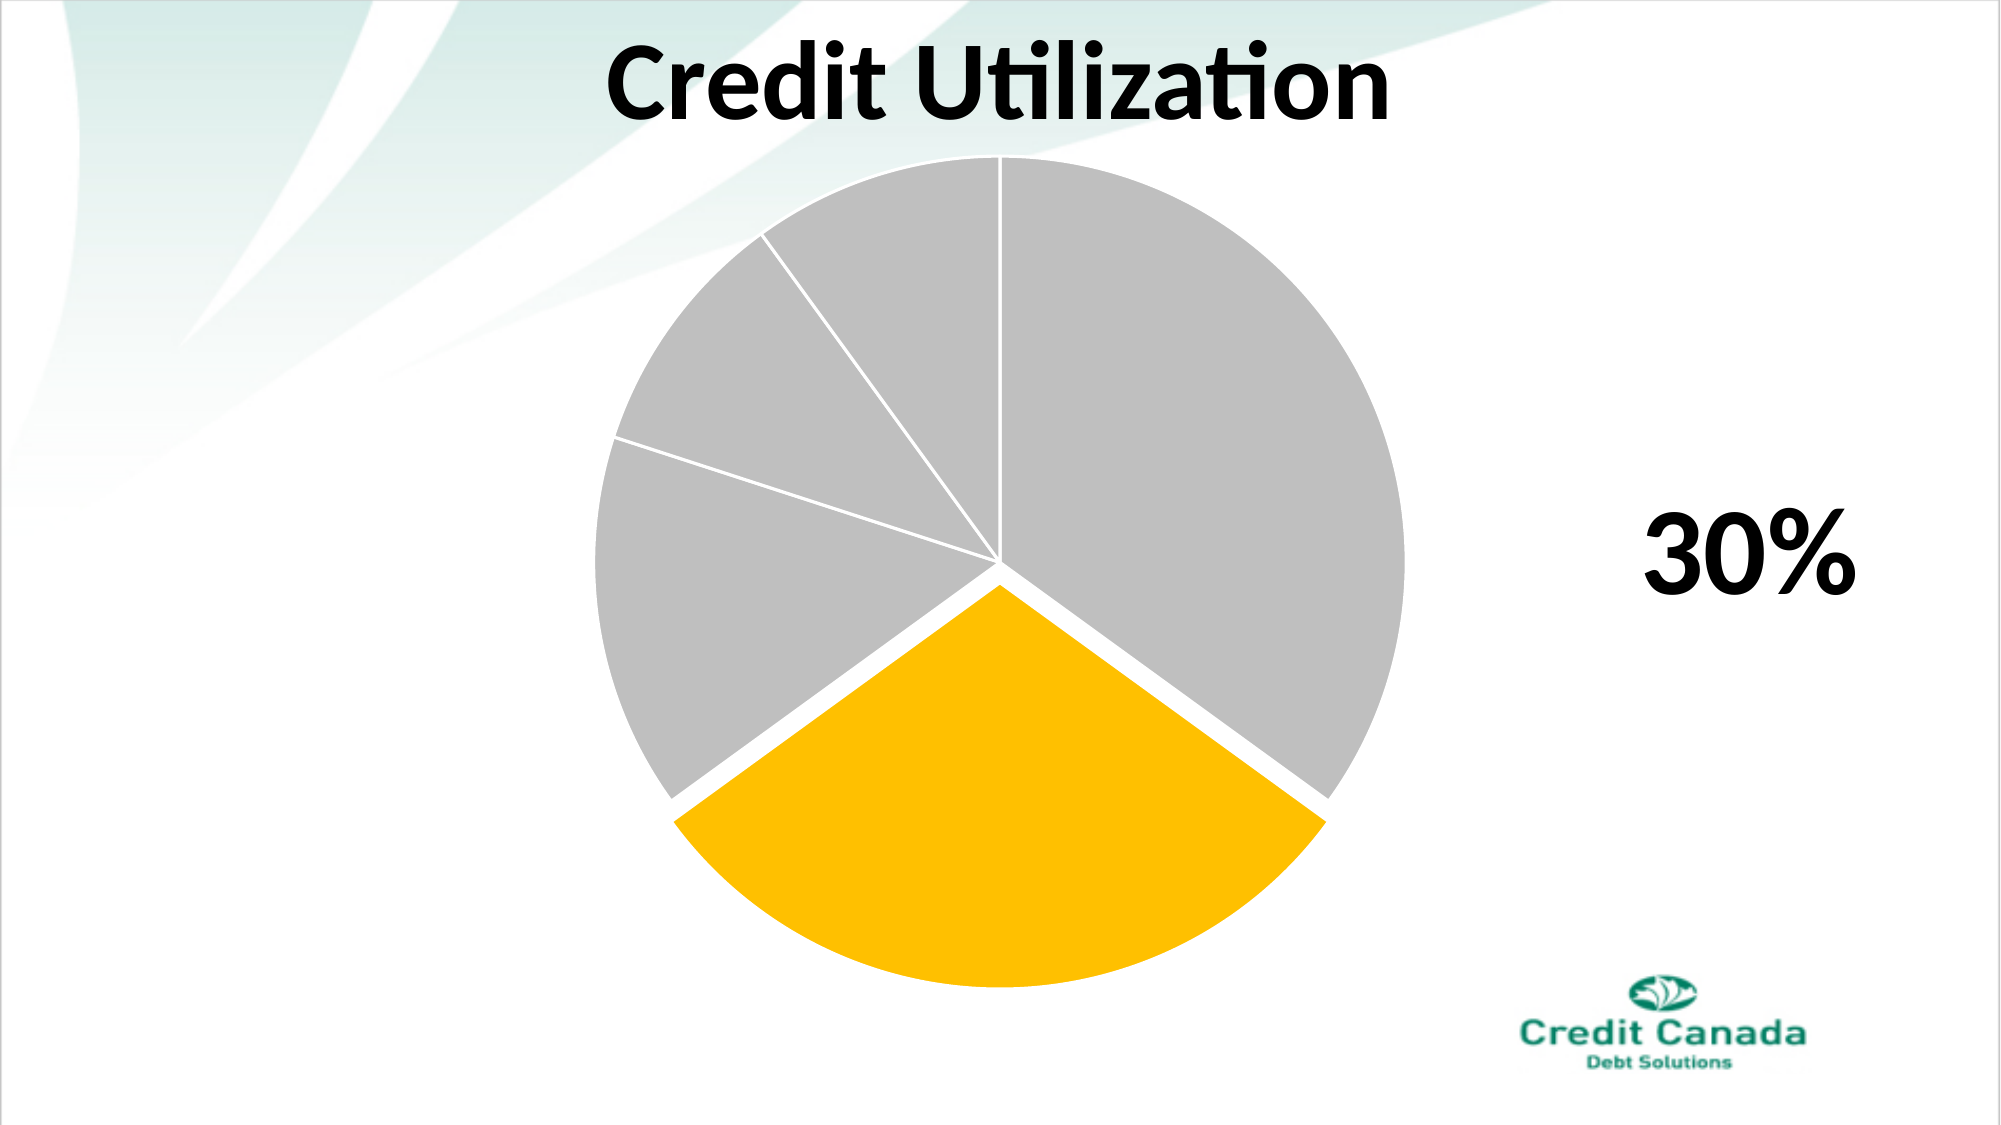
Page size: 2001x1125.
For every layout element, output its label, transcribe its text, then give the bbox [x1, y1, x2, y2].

picture [0, 0, 2001, 1125]
text_box 30% [1667, 461, 1884, 627]
text_box Credit Utilization [241, 0, 1759, 150]
chart [333, 117, 1667, 1007]
